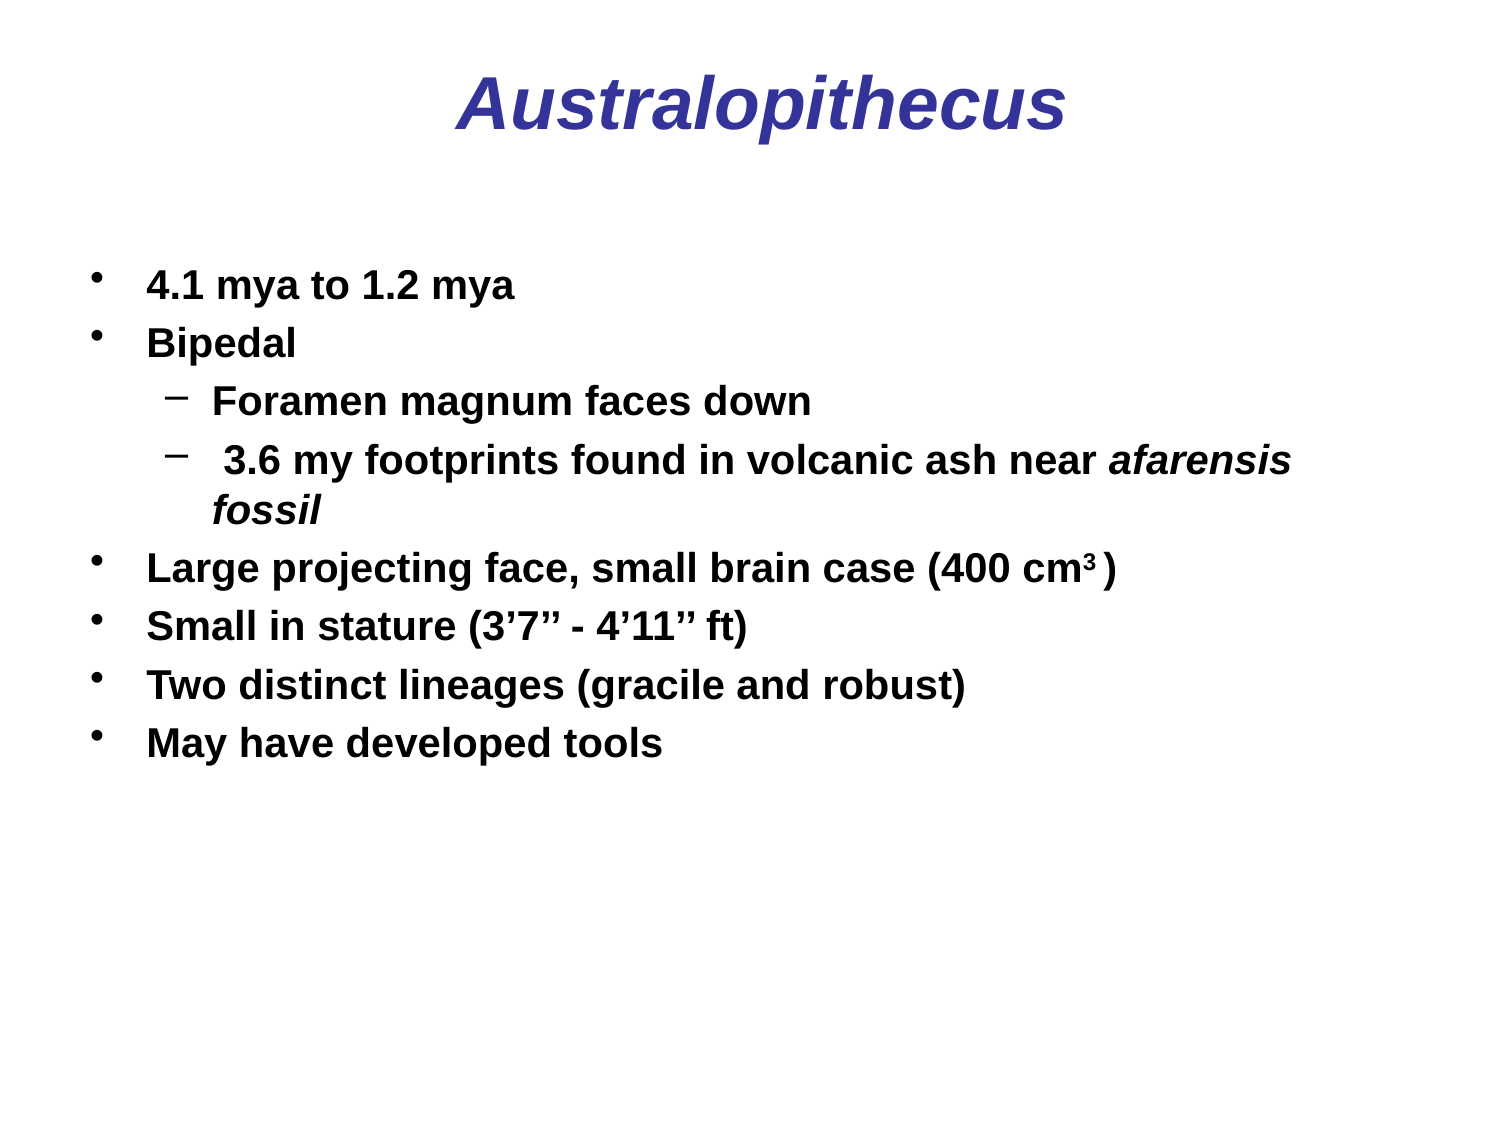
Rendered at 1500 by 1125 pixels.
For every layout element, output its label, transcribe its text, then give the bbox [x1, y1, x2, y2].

list 4.1 mya to 1.2 mya Bipedal Foramen magnum faces down 3.6 my footprints found in volcanic ash near afarensis fossil Large projecting face, small brain case (400 cm3 ) Small in stature (3’7’’ - 4’11’’ ft) Two distinct lineages (gracile and robust) May have developed tools [74, 249, 1413, 1001]
title Australopithecus [124, 24, 1401, 176]
